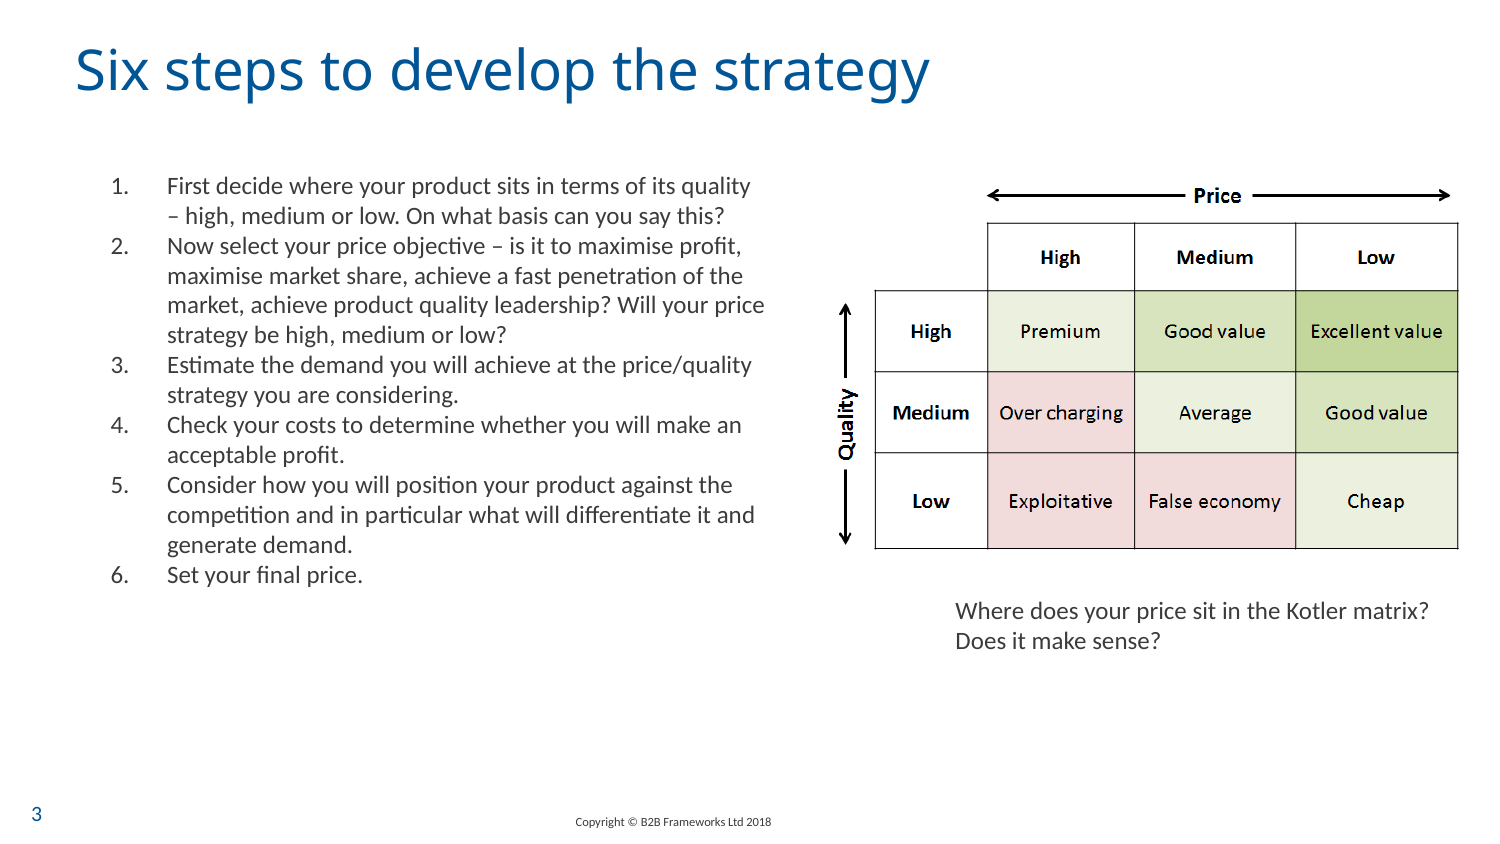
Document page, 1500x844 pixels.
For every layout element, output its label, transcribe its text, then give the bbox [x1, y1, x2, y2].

text_box First decide where your product sits in terms of its quality – high, medium or low. On what basis can you say this? Now select your price objective – is it to maximise profit, maximise market share, achieve a fast penetration of the market, achieve product quality leadership? Will your price strategy be high, medium or low? Estimate the demand you will achieve at the price/quality strategy you are considering. Check your costs to determine whether you will make an acceptable profit. Consider how you will position your product against the competition and in particular what will differentiate it and generate demand. Set your final price. [95, 161, 782, 596]
text_box Where does your price sit in the Kotler matrix? Does it make sense? [940, 587, 1446, 662]
picture [818, 166, 1482, 568]
title Six steps to develop the strategy [75, 33, 1425, 175]
